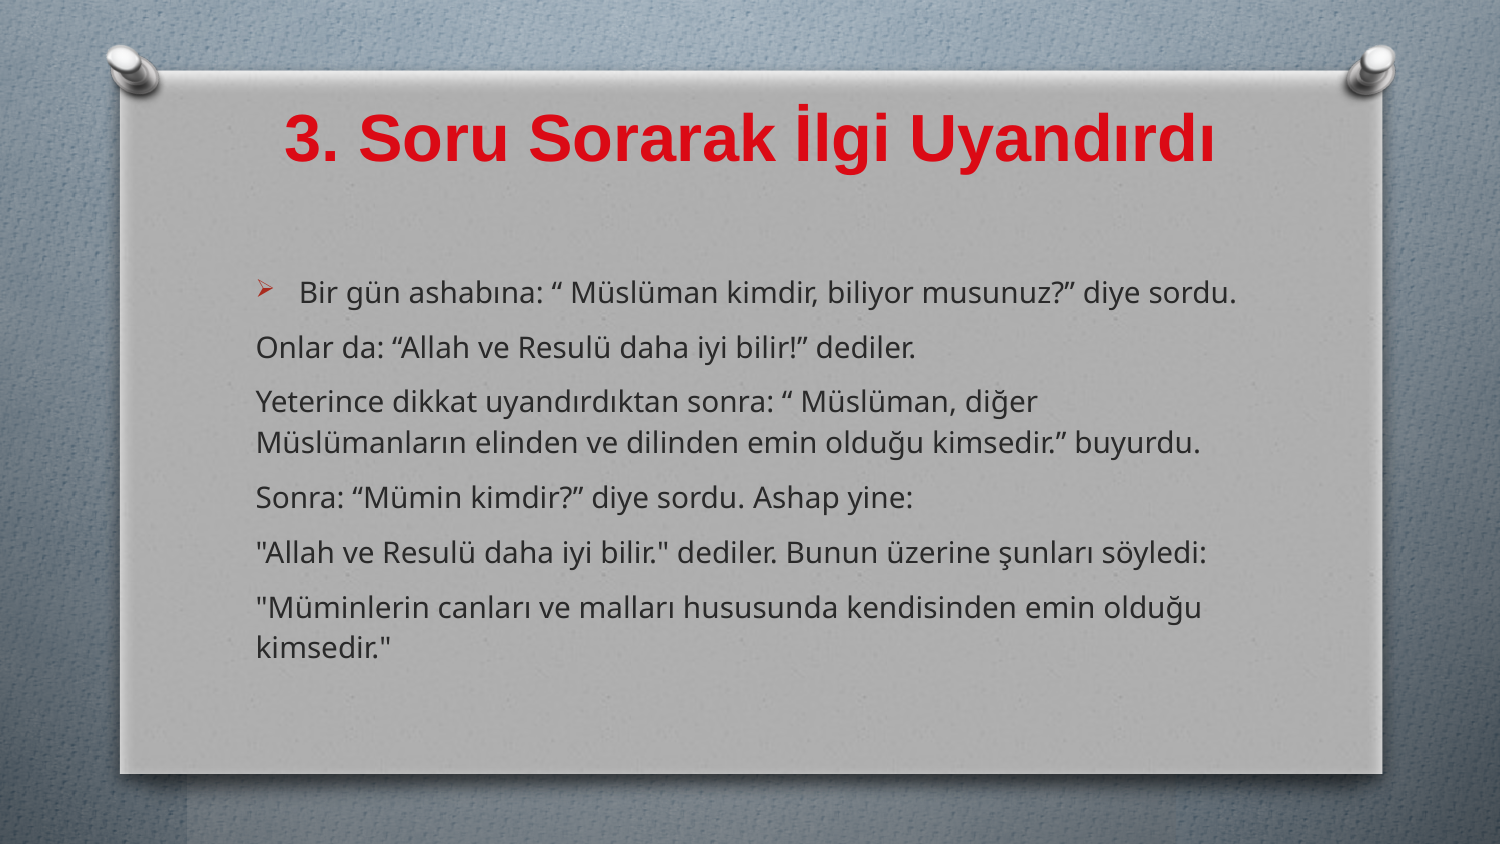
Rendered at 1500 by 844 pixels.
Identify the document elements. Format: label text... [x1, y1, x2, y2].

picture [1322, 22, 1433, 121]
picture [80, 18, 192, 119]
list Bir gün ashabına: “ Müslüman kimdir, biliyor musunuz?” diye sordu. Onlar da: “Allah ve Resulü daha iyi bilir!” dediler. Yeterince dikkat uyandırdıktan sonra: “ Müslüman, diğer Müslümanların elinden ve dilinden emin olduğu kimsedir.” buyurdu. Sonra: “Mümin kimdir?” diye sordu. Ashap yine: "Allah ve Resulü daha iyi bilir." dediler. Bunun üzerine şunları söyledi: "Müminlerin canları ve malları hususunda kendisinden emin olduğu kimsedir." [240, 260, 1257, 705]
title 3. Soru Sorarak İlgi Uyandırdı [179, 100, 1323, 249]
